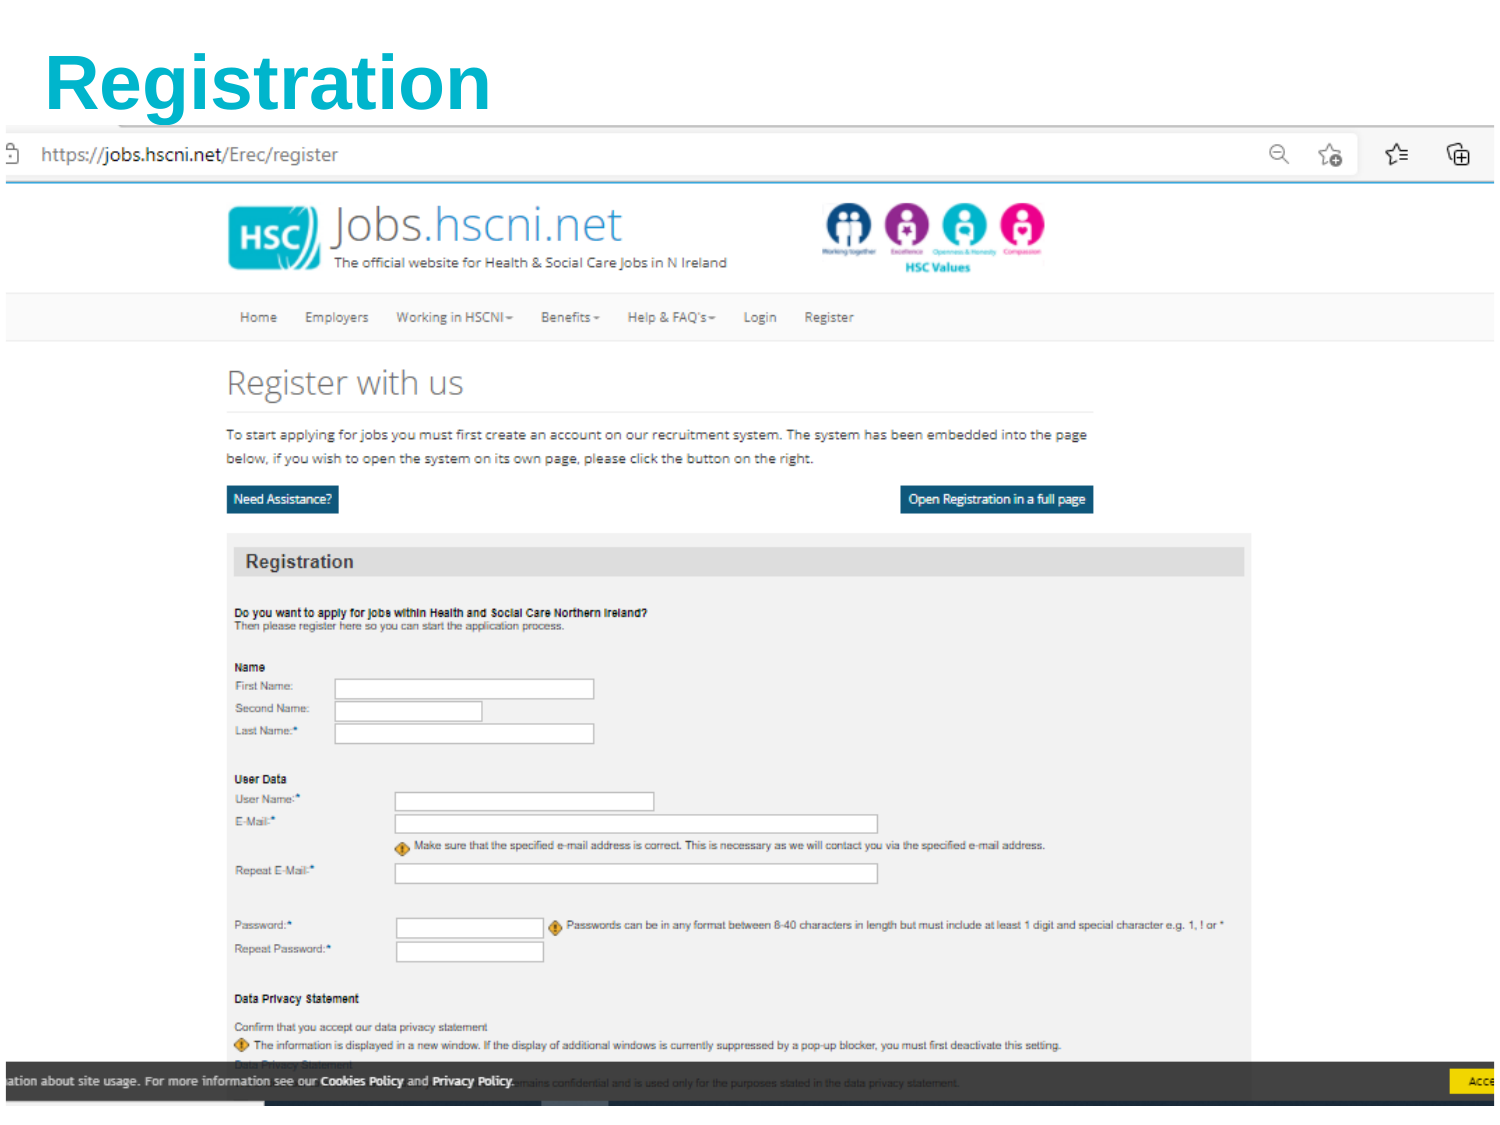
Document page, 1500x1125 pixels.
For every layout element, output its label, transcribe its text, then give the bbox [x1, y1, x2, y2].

picture [5, 125, 1500, 1125]
text_box Registration [29, 24, 1459, 123]
